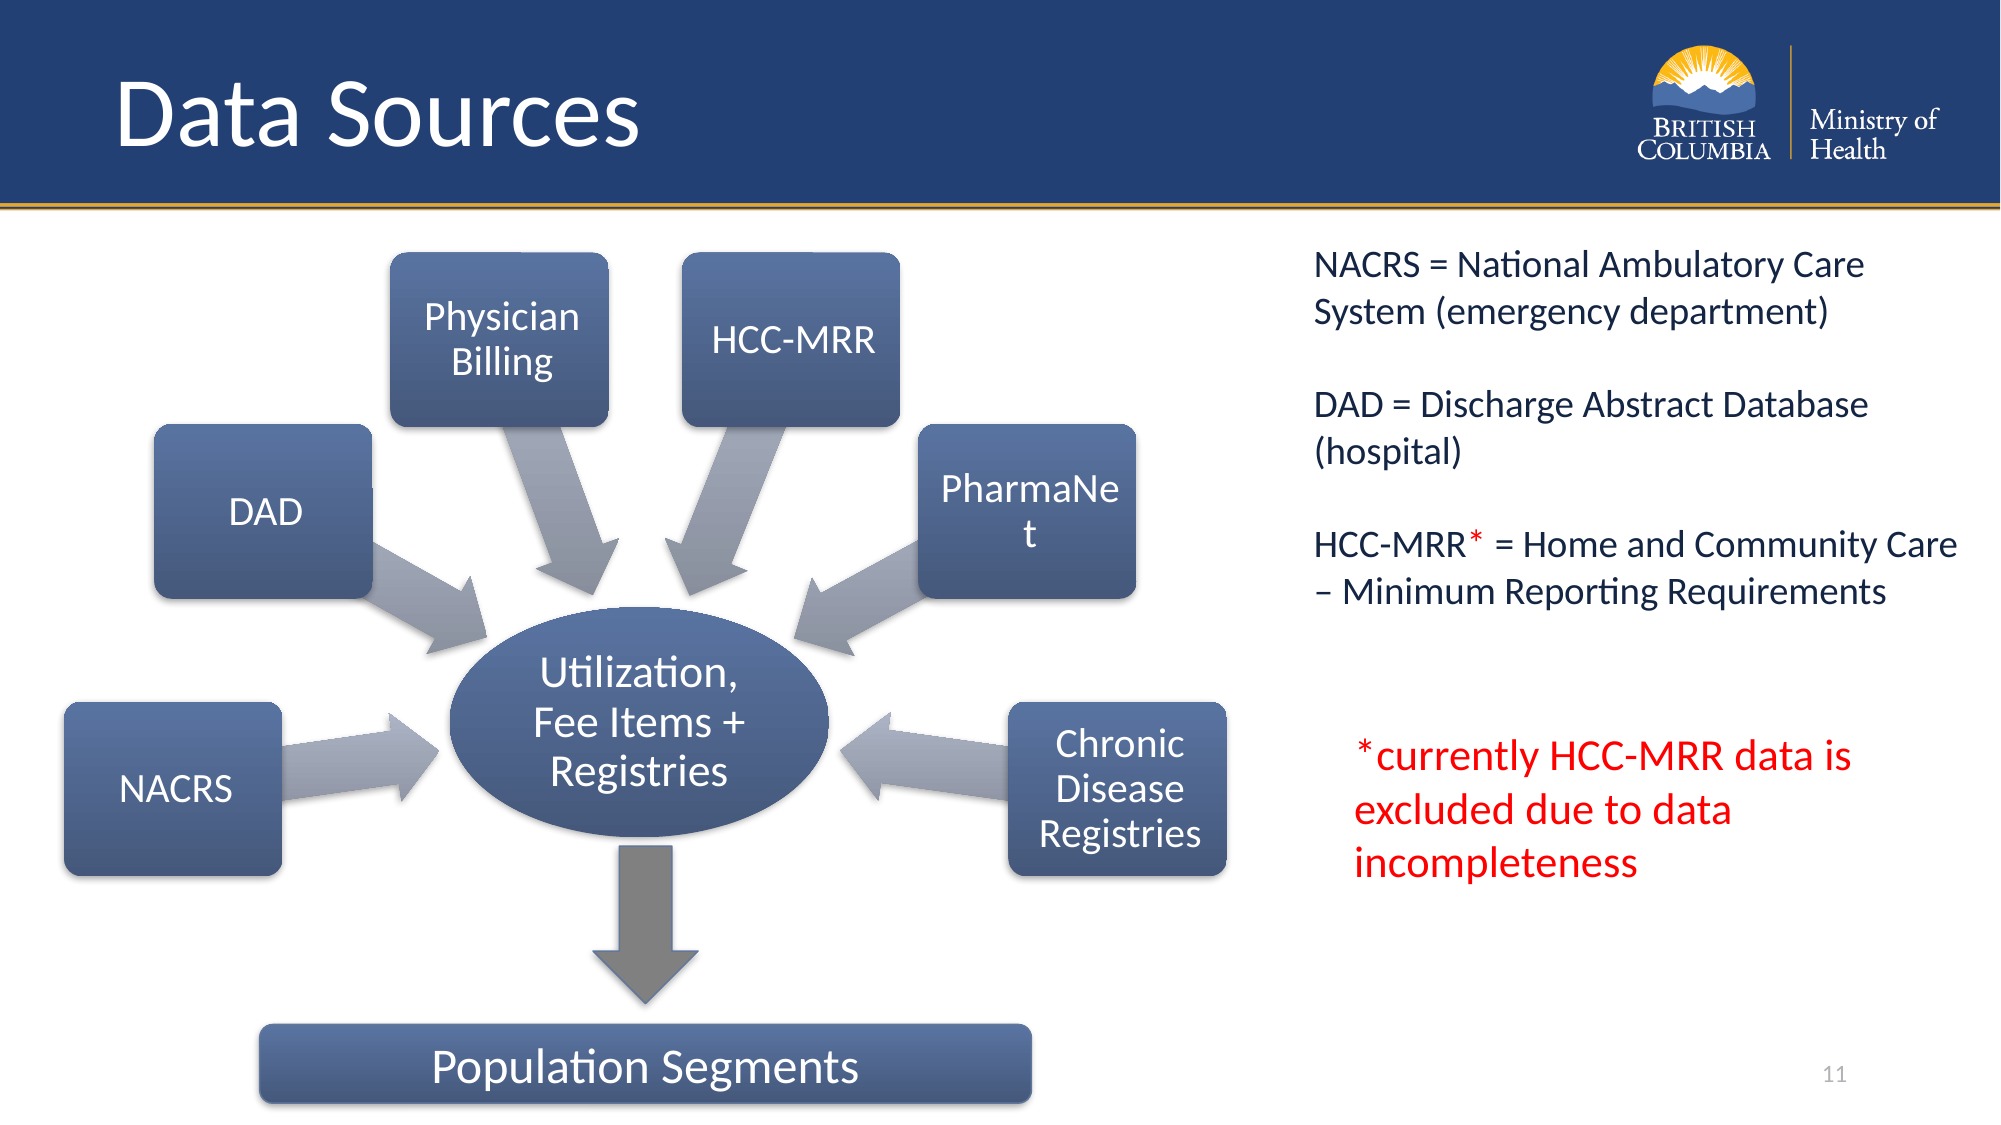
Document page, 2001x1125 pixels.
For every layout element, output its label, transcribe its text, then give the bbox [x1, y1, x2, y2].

text_box [592, 933, 699, 1005]
text_box NACRS = National Ambulatory Care System (emergency department) DAD = Discharge Abstract Database (hospital) HCC-MRR* = Home and Community Care – Minimum Reporting Requirements [1299, 231, 1977, 620]
picture [0, 0, 2001, 1125]
text_box *currently HCC-MRR data is excluded due to data incompleteness [1339, 719, 1937, 894]
text_box Population Segments [258, 1023, 1033, 1104]
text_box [23, 231, 1268, 925]
title Data Sources [99, 12, 1900, 201]
slide_number 11 [1412, 1042, 1863, 1103]
